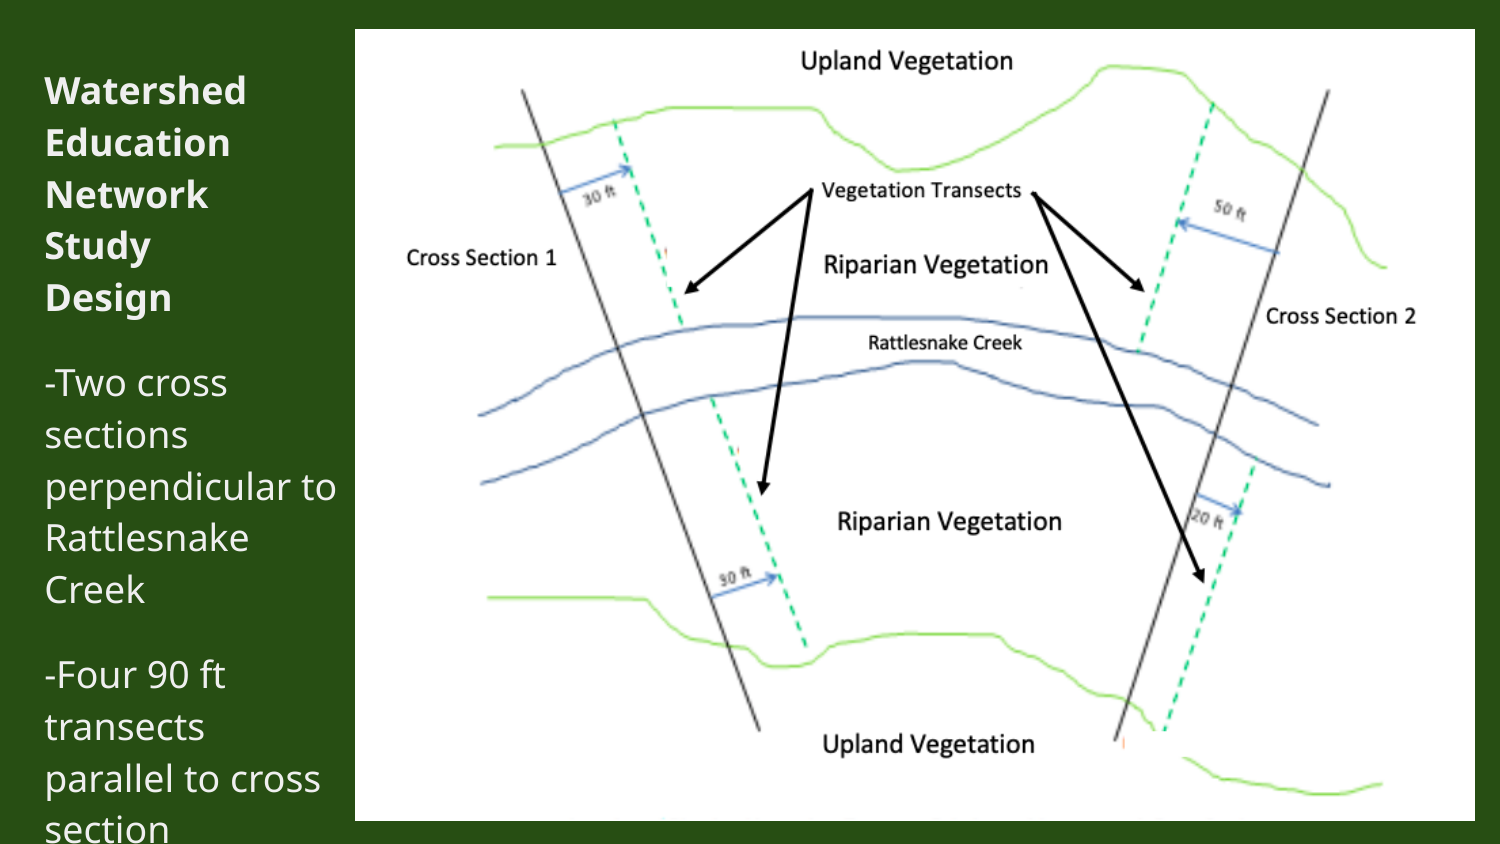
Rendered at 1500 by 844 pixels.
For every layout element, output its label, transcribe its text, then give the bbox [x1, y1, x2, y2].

picture [355, 29, 1475, 821]
list Watershed Education Network Study Design -Two cross sections perpendicular to Rattlesnake Creek -Four 90 ft transects parallel to cross section [29, 45, 350, 757]
